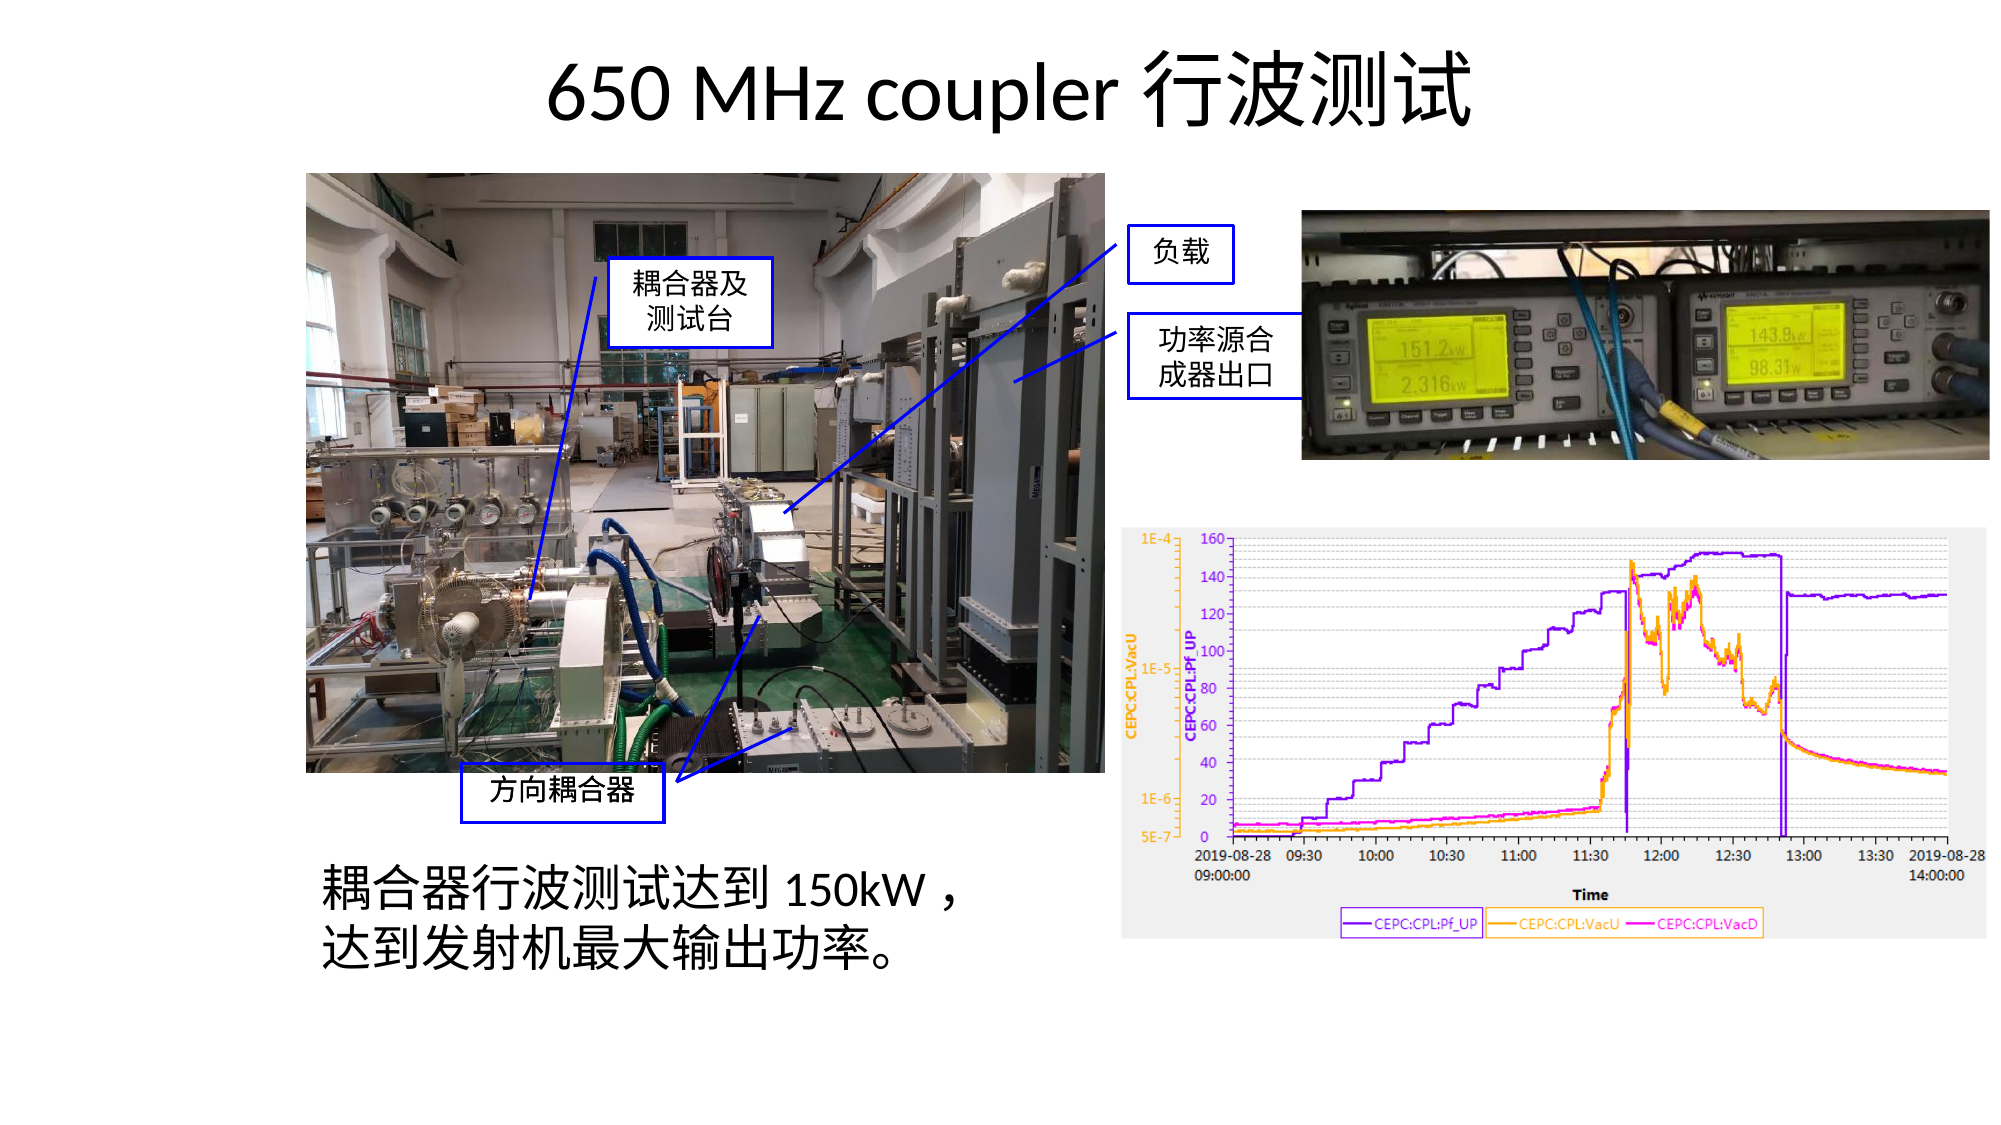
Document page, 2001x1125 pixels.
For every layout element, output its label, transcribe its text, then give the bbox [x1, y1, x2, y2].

picture [1118, 524, 1990, 942]
text_box 耦合器行波测试达到150kW，达到发射机最大输出功率。 [306, 849, 1008, 984]
text_box 方向耦合器 [461, 773, 665, 823]
title 650 MHz coupler行波测试 [147, 21, 1873, 166]
text_box 功率源合成器出口 [1128, 313, 1301, 399]
text_box 负载 [1128, 225, 1234, 284]
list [306, 173, 1105, 773]
picture [1301, 210, 1990, 460]
